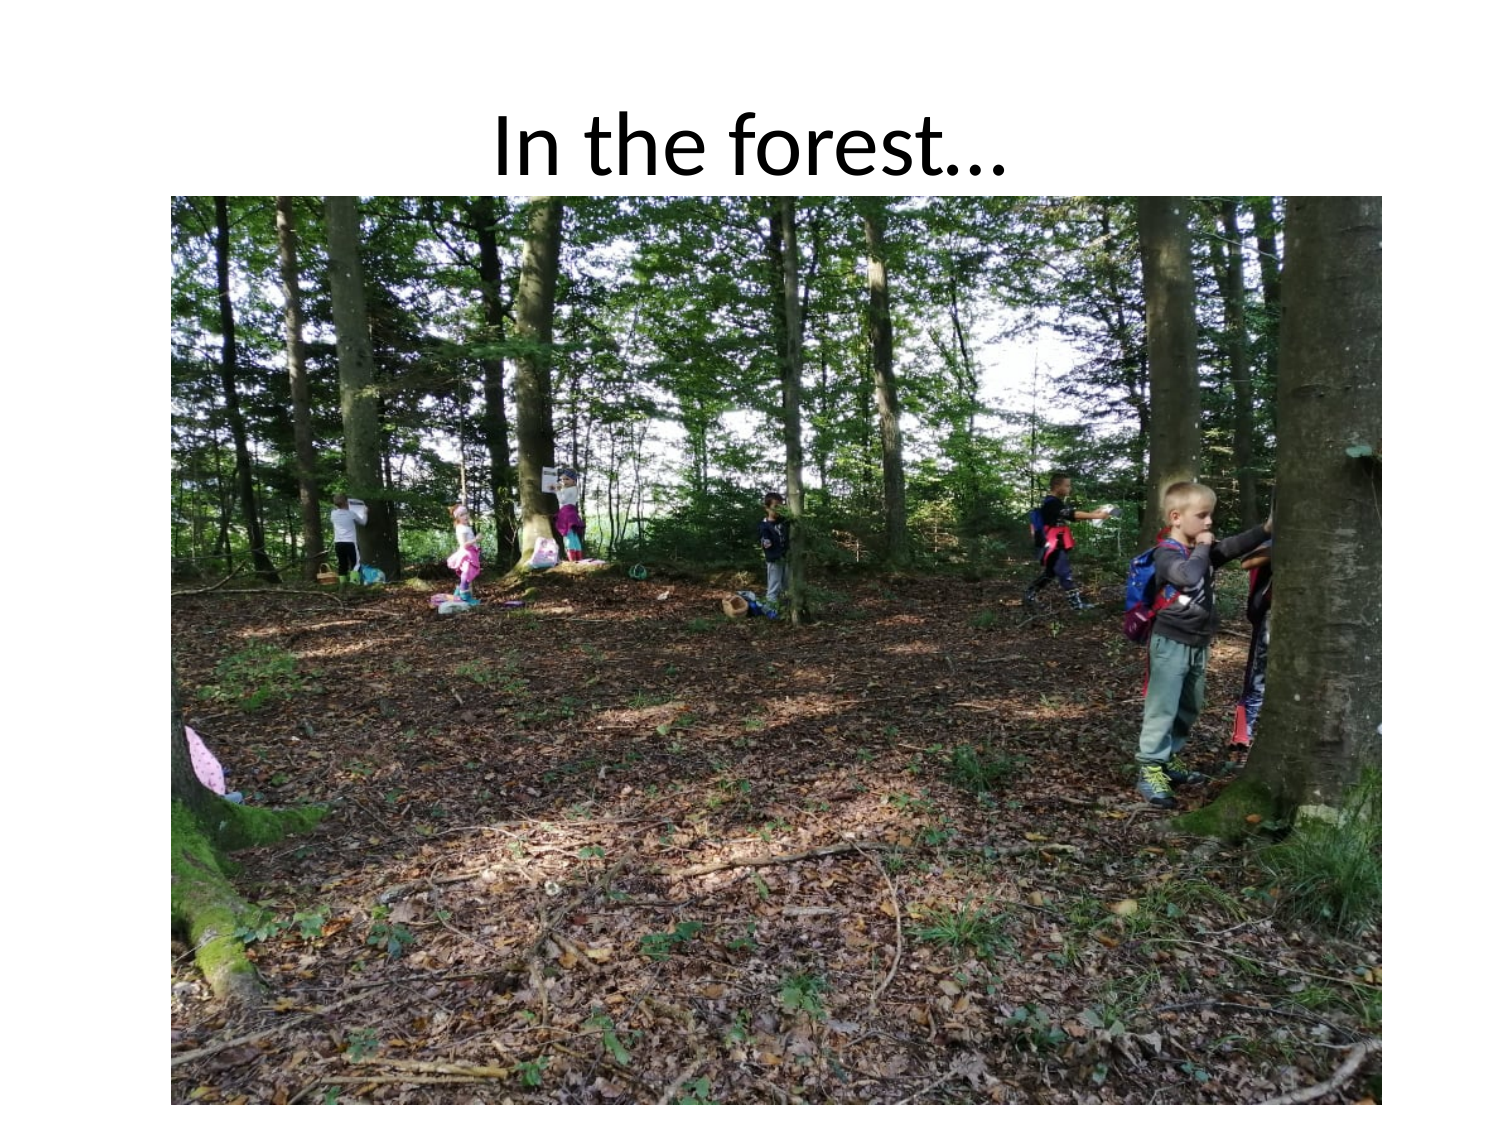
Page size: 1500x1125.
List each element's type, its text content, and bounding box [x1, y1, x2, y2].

title In the forest… [75, 45, 1425, 233]
picture [170, 195, 1383, 1105]
